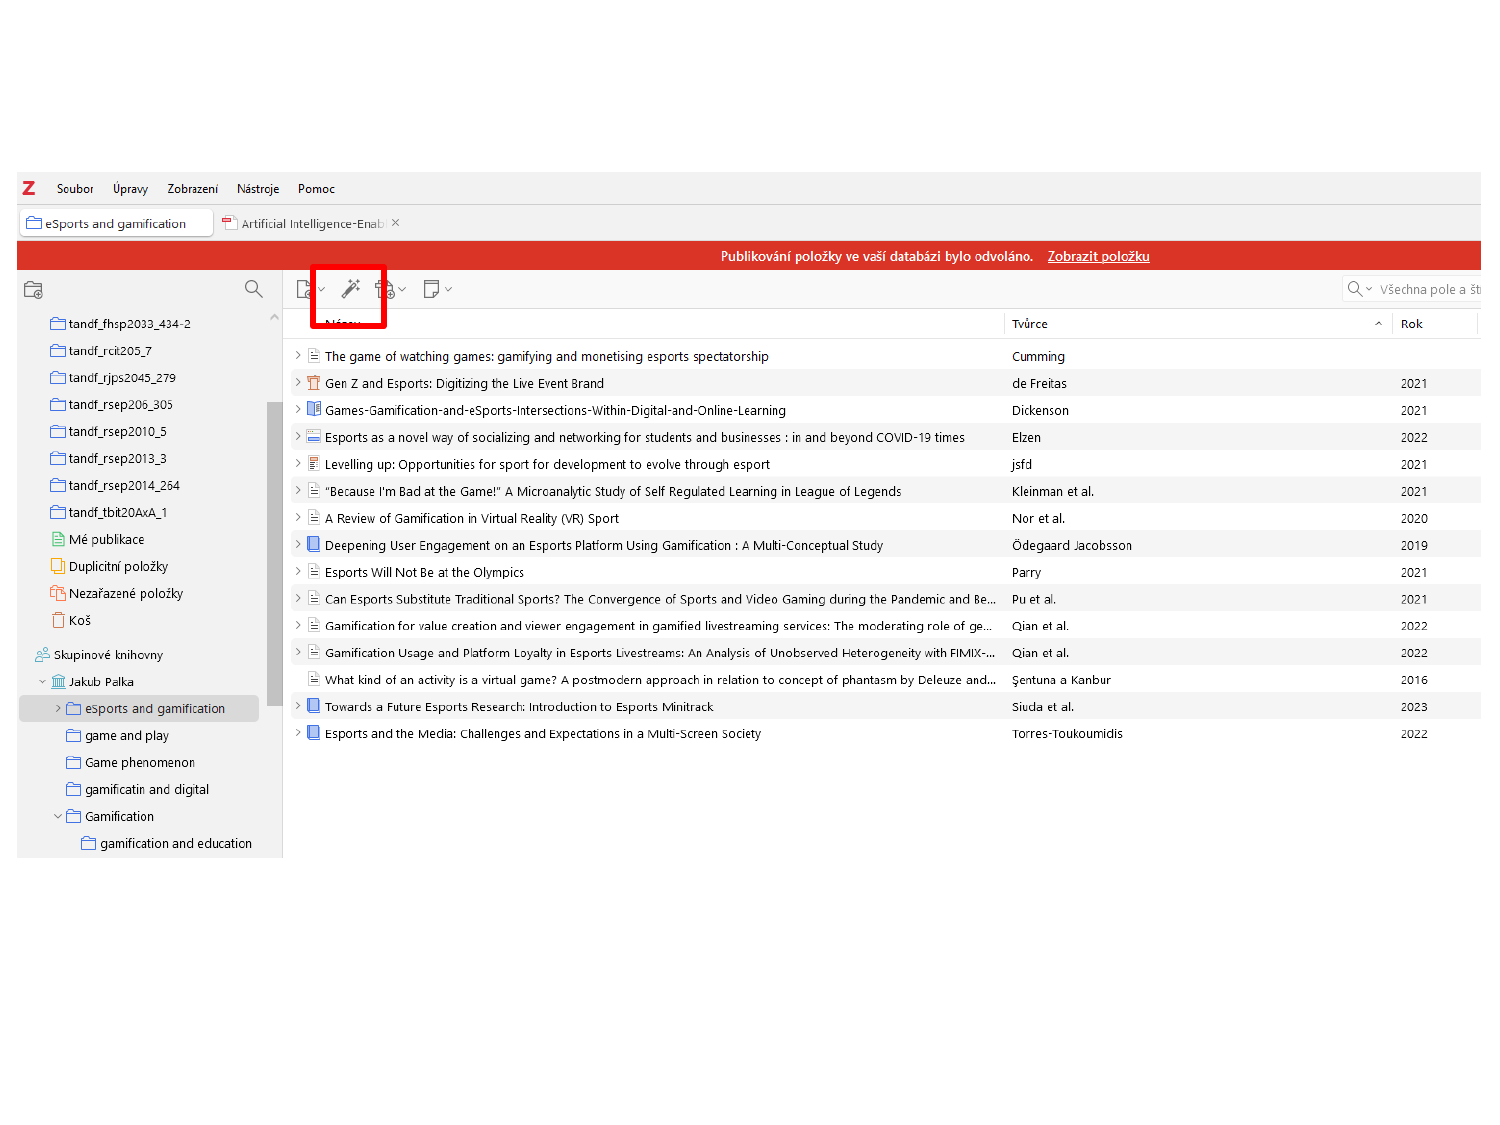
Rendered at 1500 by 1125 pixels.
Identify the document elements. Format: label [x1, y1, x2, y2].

picture [17, 172, 1481, 858]
